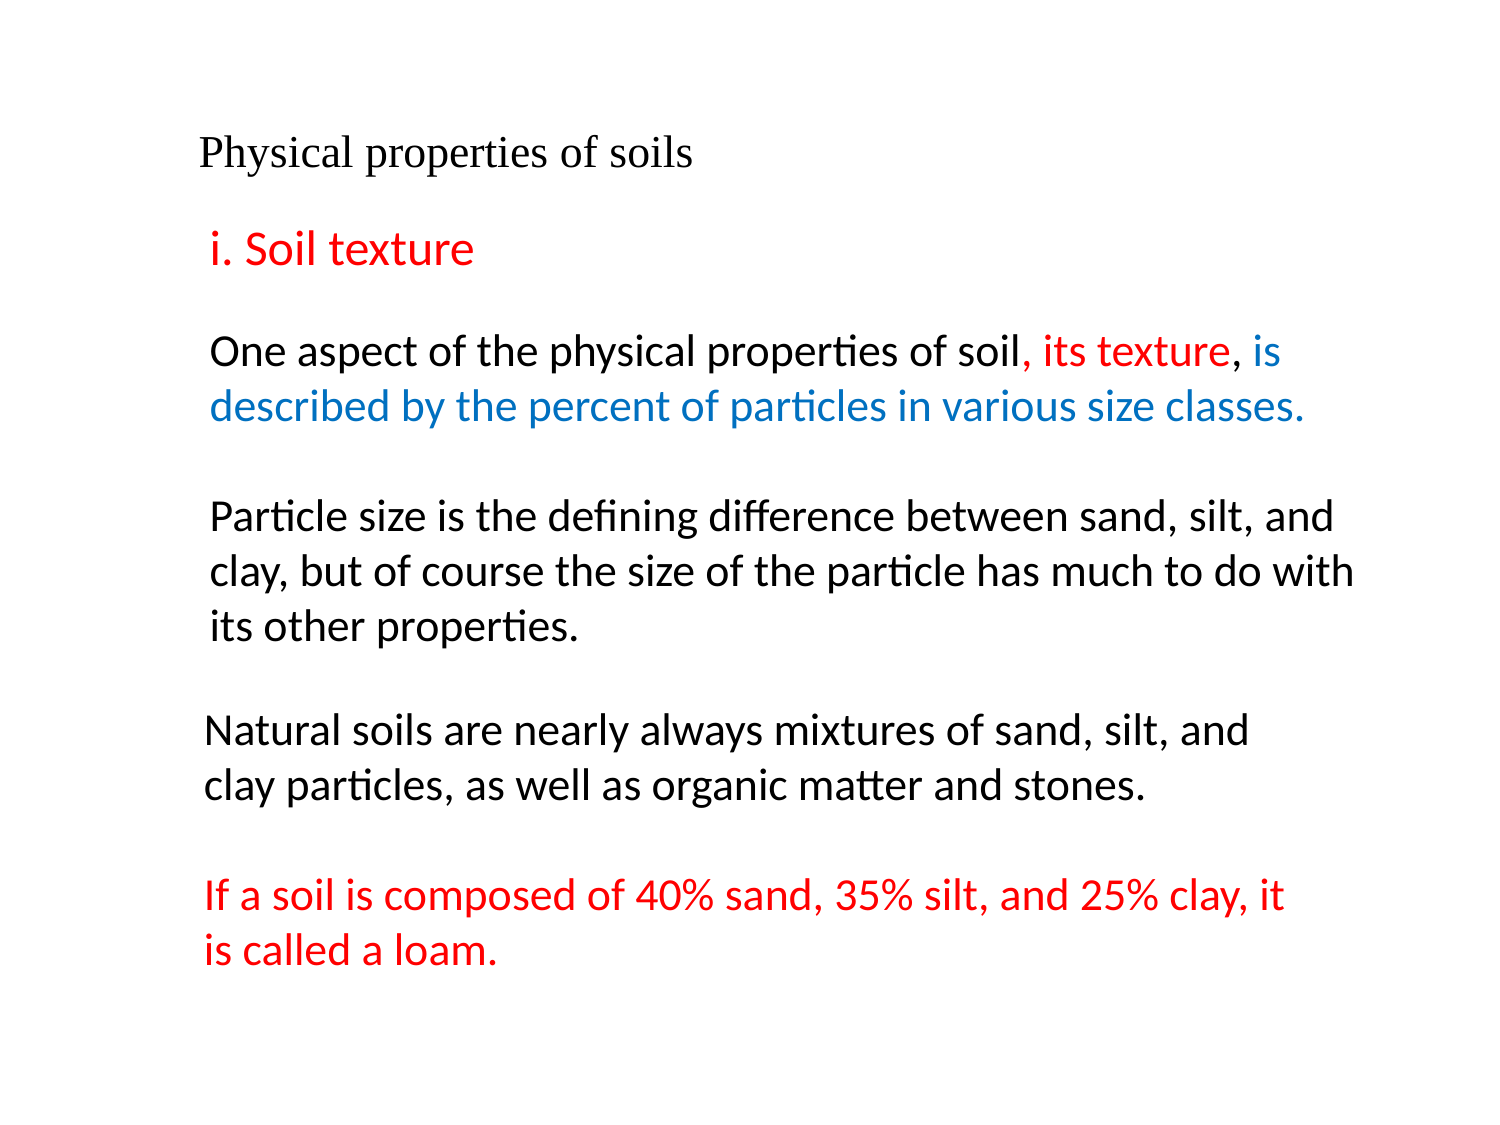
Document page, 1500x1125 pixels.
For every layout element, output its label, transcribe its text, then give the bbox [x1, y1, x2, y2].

text_box Natural soils are nearly always mixtures of sand, silt, and clay particles, as well as organic matter and stones. If a soil is composed of 40% sand, 35% silt, and 25% clay, it is called a loam. [189, 692, 1329, 983]
picture [198, 125, 1175, 179]
text_box i. Soil texture One aspect of the physical properties of soil, its texture, is described by the percent of particles in various size classes. Particle size is the defining difference between sand, silt, and clay, but of course the size of the particle has much to do with its other properties. [194, 208, 1376, 658]
